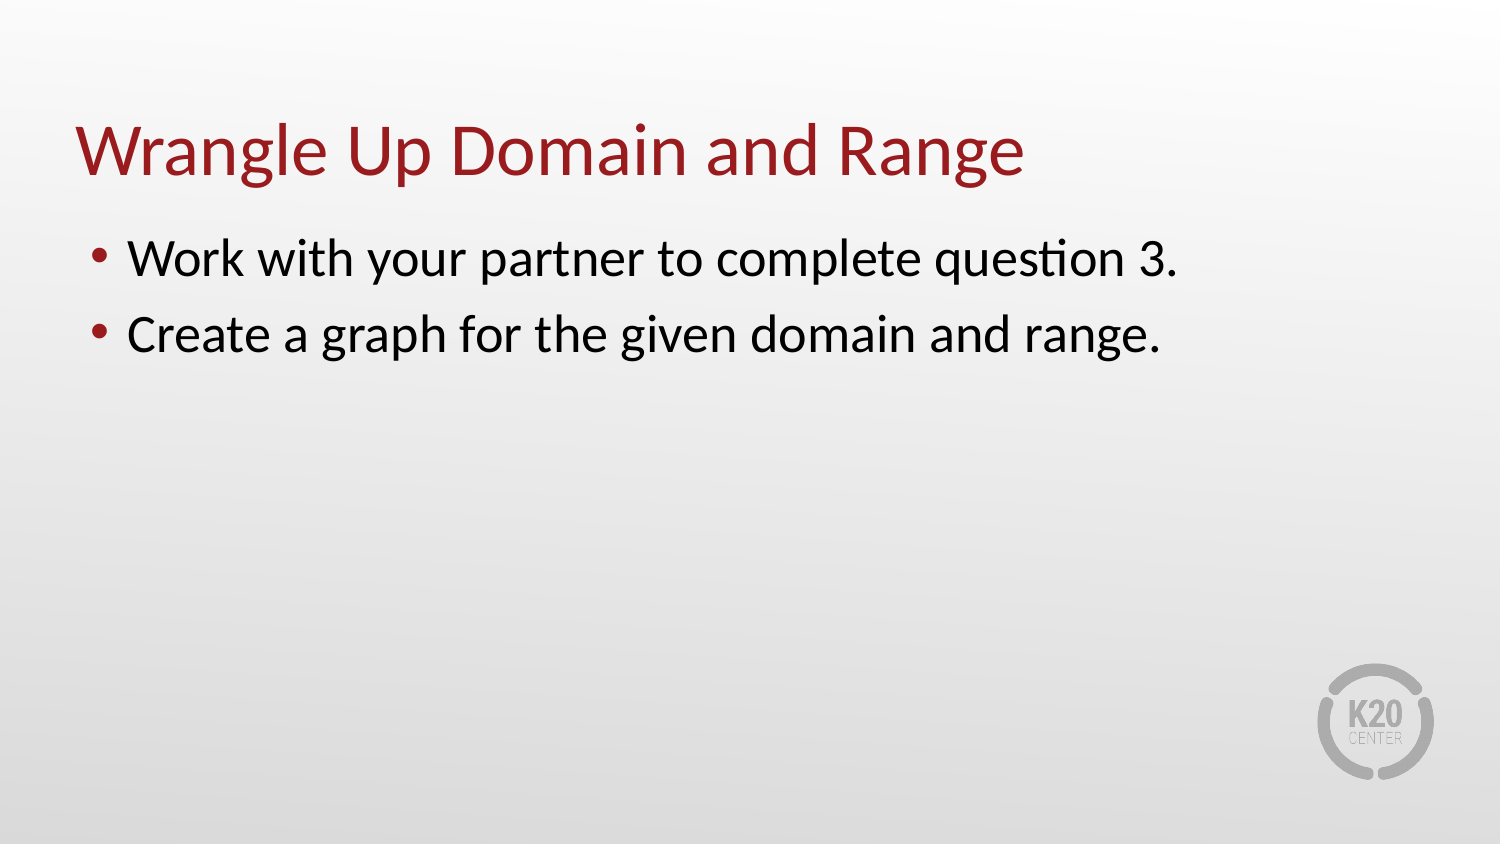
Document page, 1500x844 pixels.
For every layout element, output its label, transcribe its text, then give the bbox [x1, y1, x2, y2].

list Work with your partner to complete question 3. Create a graph for the given domain and range. [75, 214, 1425, 779]
title Wrangle Up Domain and Range [75, 50, 1425, 191]
